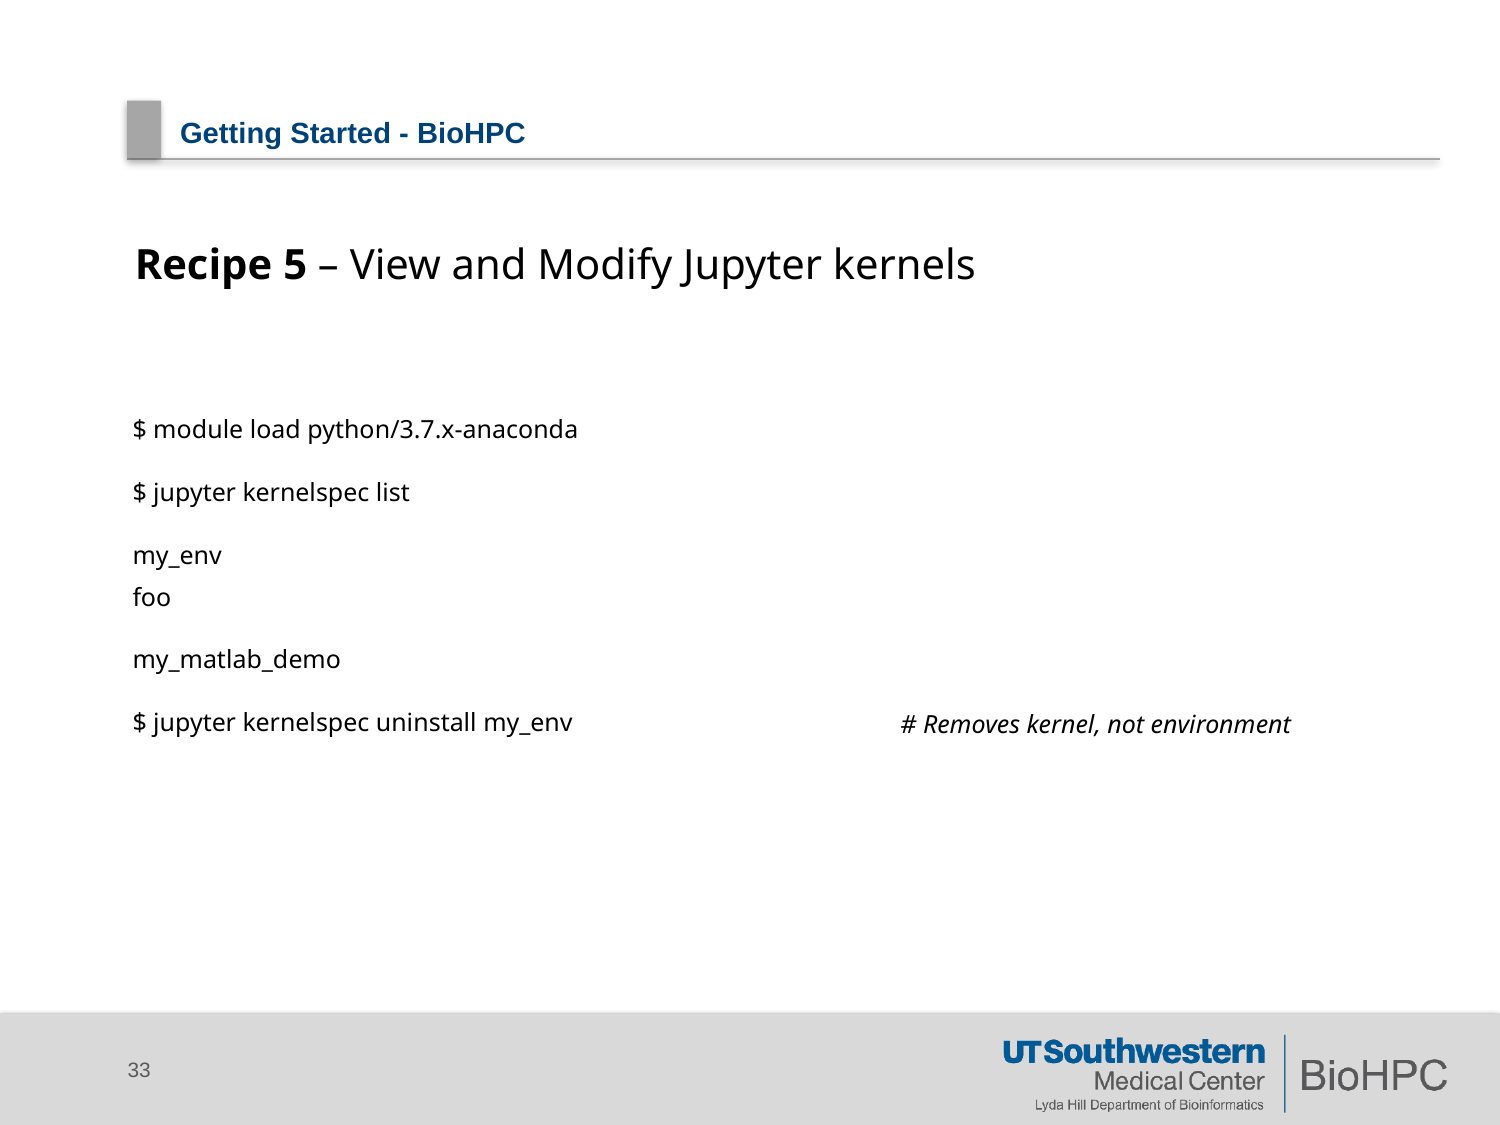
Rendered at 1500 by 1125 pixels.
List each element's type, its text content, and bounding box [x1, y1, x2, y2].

slide_number 33 [127, 1056, 203, 1091]
list Recipe 5 – View and Modify Jupyter kernels [127, 217, 1440, 283]
picture [993, 1031, 1468, 1116]
text_box $ module load python/3.7.x-anaconda $ jupyter kernelspec list my_env foo my_matlab_demo $ jupyter kernelspec uninstall my_env [125, 401, 1438, 467]
text_box # Removes kernel, not environment [893, 696, 1312, 762]
title Getting Started - BioHPC [180, 94, 1440, 149]
